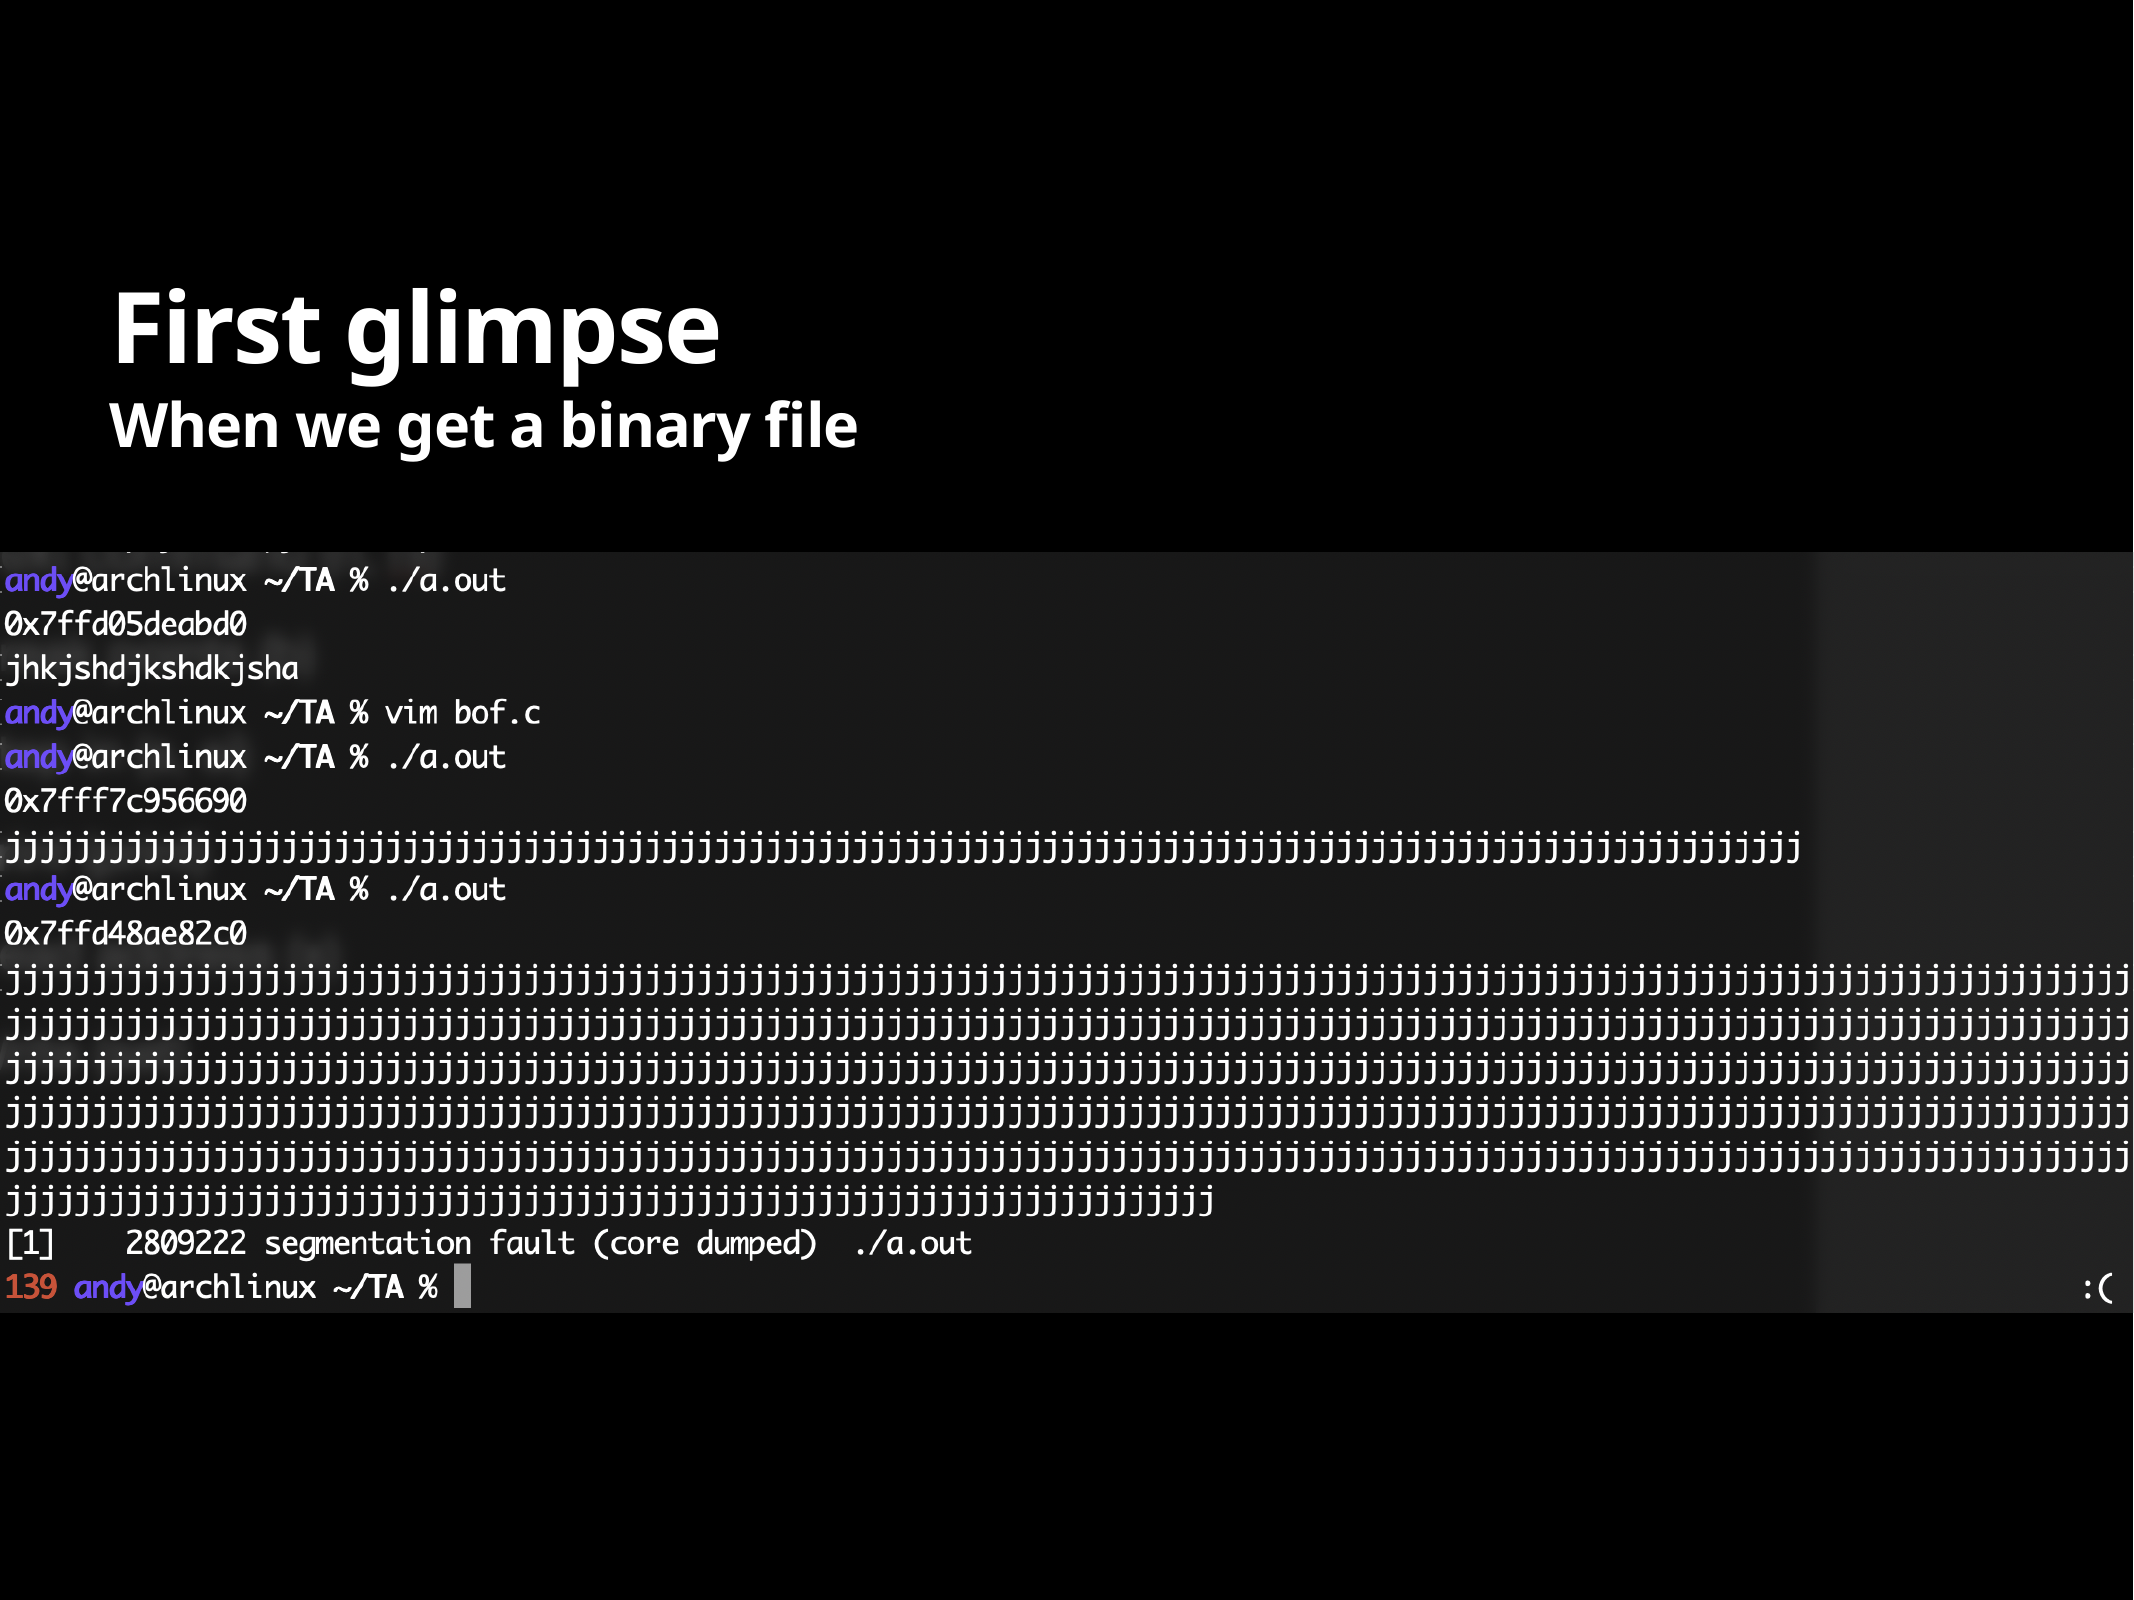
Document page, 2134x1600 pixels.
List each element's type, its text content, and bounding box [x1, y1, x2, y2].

list When we get a binary file [105, 396, 2028, 479]
title First glimpse [105, 283, 2028, 396]
picture [0, 552, 2134, 1314]
